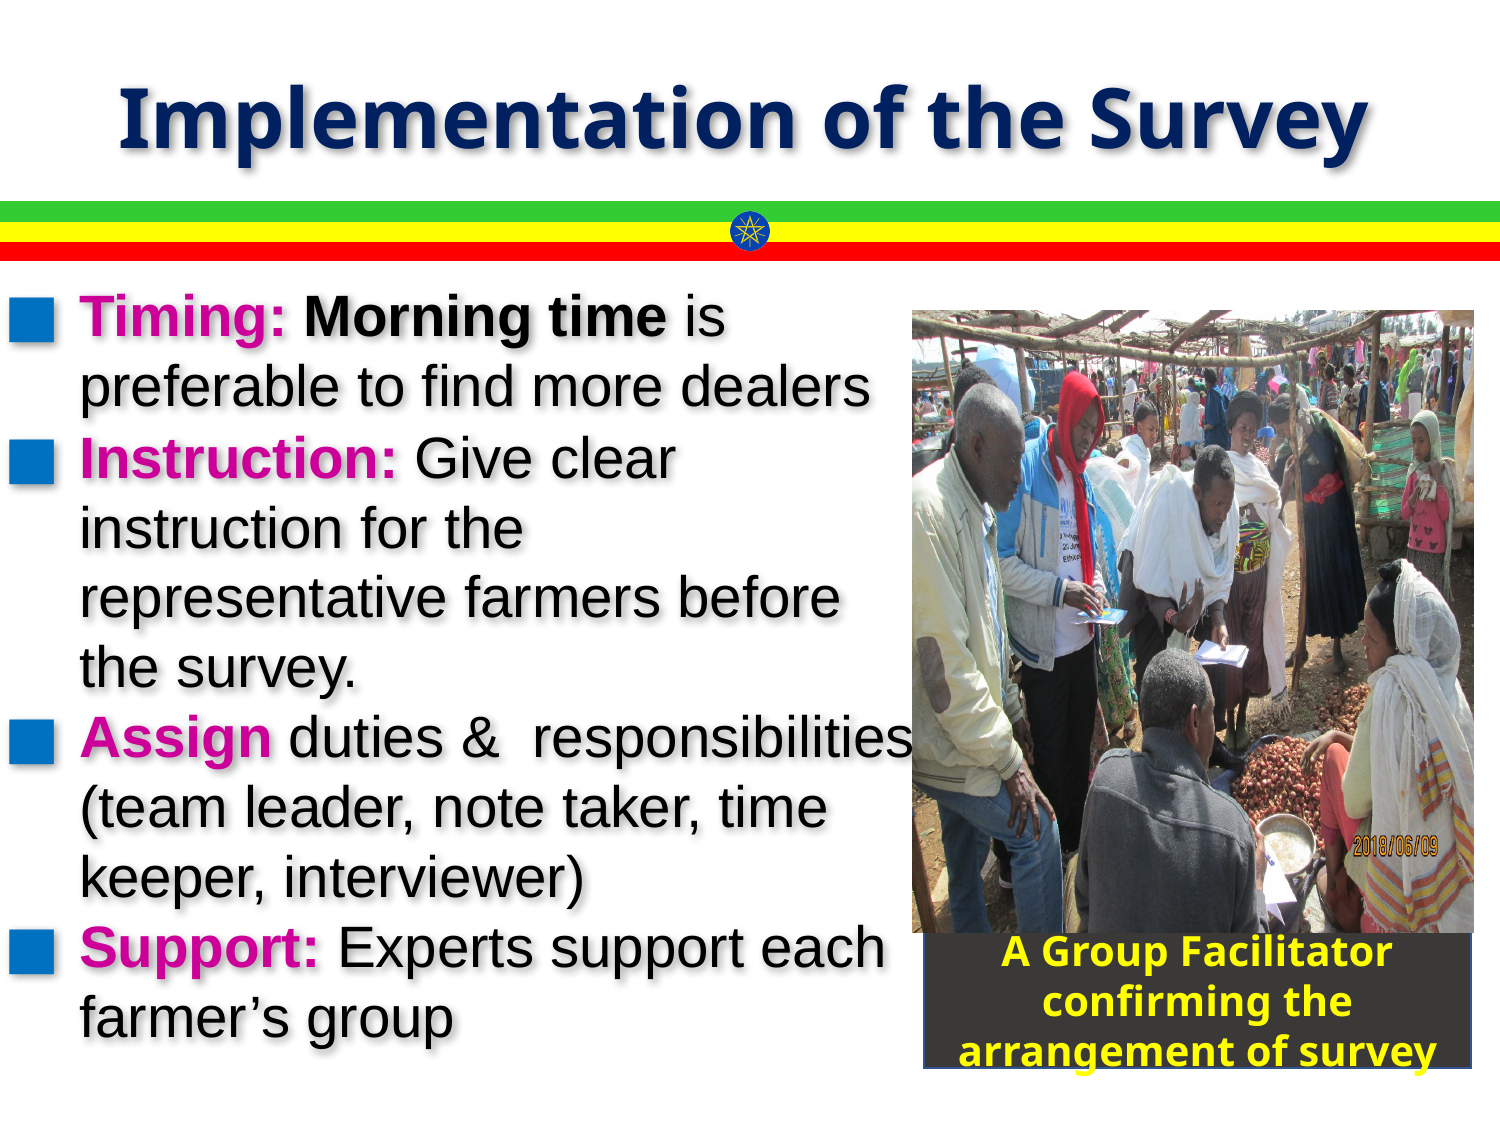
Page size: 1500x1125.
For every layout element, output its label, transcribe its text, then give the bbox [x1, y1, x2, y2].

text_box A Group Facilitator confirming the arrangement of survey [999, 933, 1472, 1069]
text_box Implementation of the Survey [103, 12, 1435, 210]
picture [912, 310, 1474, 933]
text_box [0, 210, 1500, 252]
text_box Timing: Morning time is preferable to find more dealers Instruction: Give clear instruction for the representative farmers before the survey. Assign duties & responsibilities (team leader, note taker, time keeper, interviewer) Support: Experts support each farmer’s group [0, 270, 989, 1102]
